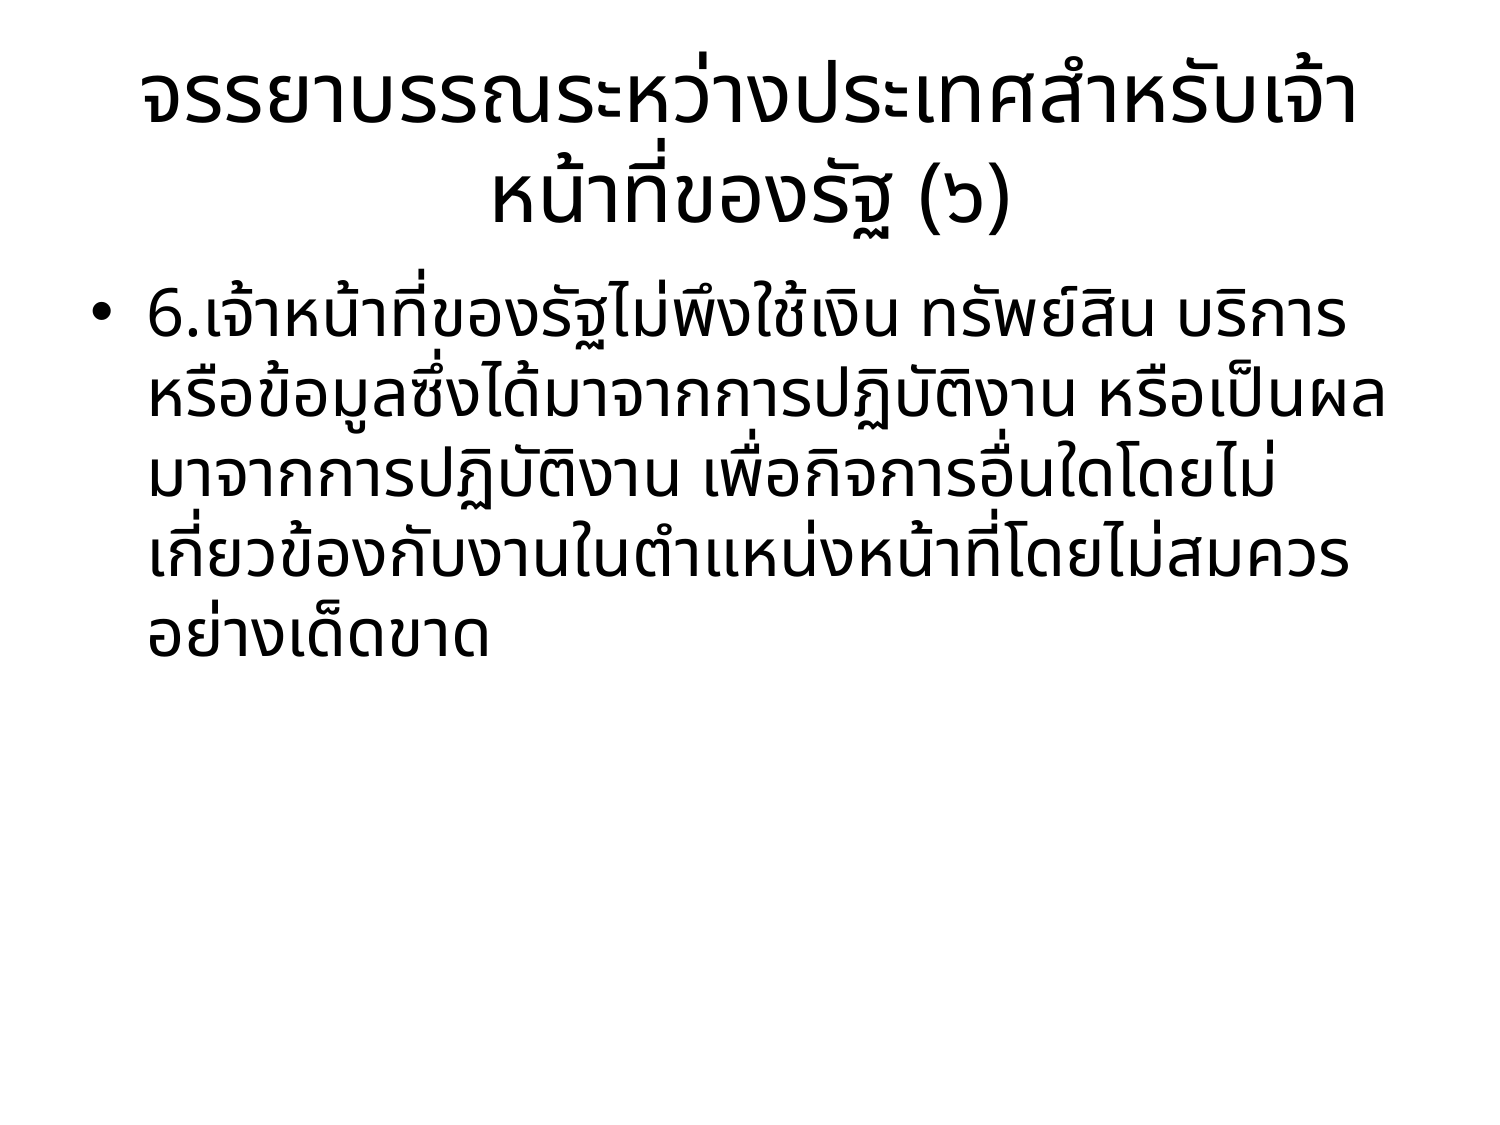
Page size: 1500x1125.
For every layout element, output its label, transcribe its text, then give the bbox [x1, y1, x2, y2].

list 6.เจ้าหน้าที่ของรัฐไม่พึงใช้เงิน ทรัพย์สิน บริการ หรือข้อมูลซึ่งได้มาจากการปฏิบัติงาน หรือเป็นผลมาจากการปฏิบัติงาน เพื่อกิจการอื่นใดโดยไม่เกี่ยวข้องกับงานในตำแหน่งหน้าที่โดยไม่สมควรอย่างเด็ดขาด [74, 262, 1426, 1006]
title จรรยาบรรณระหว่างประเทศสำหรับเจ้าหน้าที่ของรัฐ (๖) [74, 44, 1426, 233]
